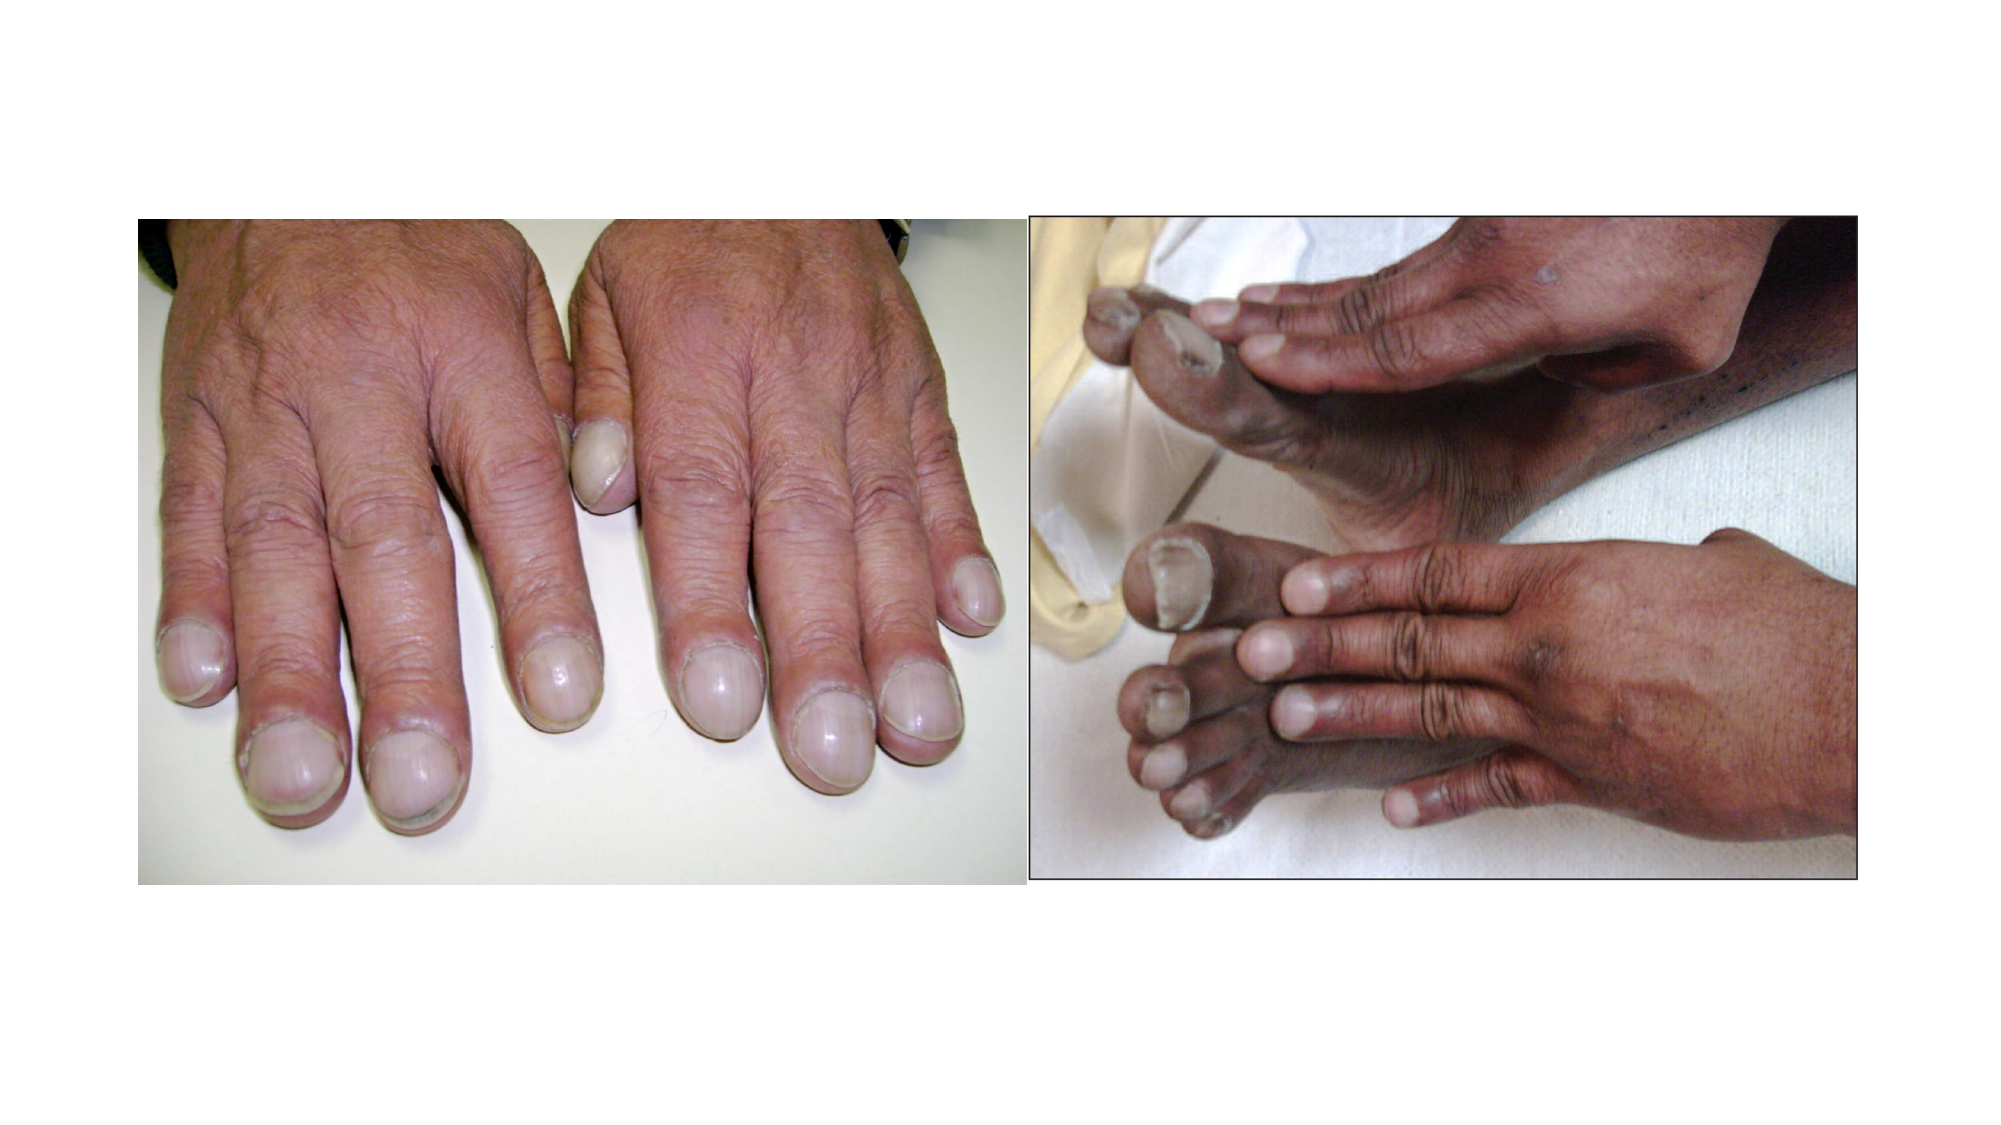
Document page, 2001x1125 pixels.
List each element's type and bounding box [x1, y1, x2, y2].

picture [138, 210, 1863, 885]
